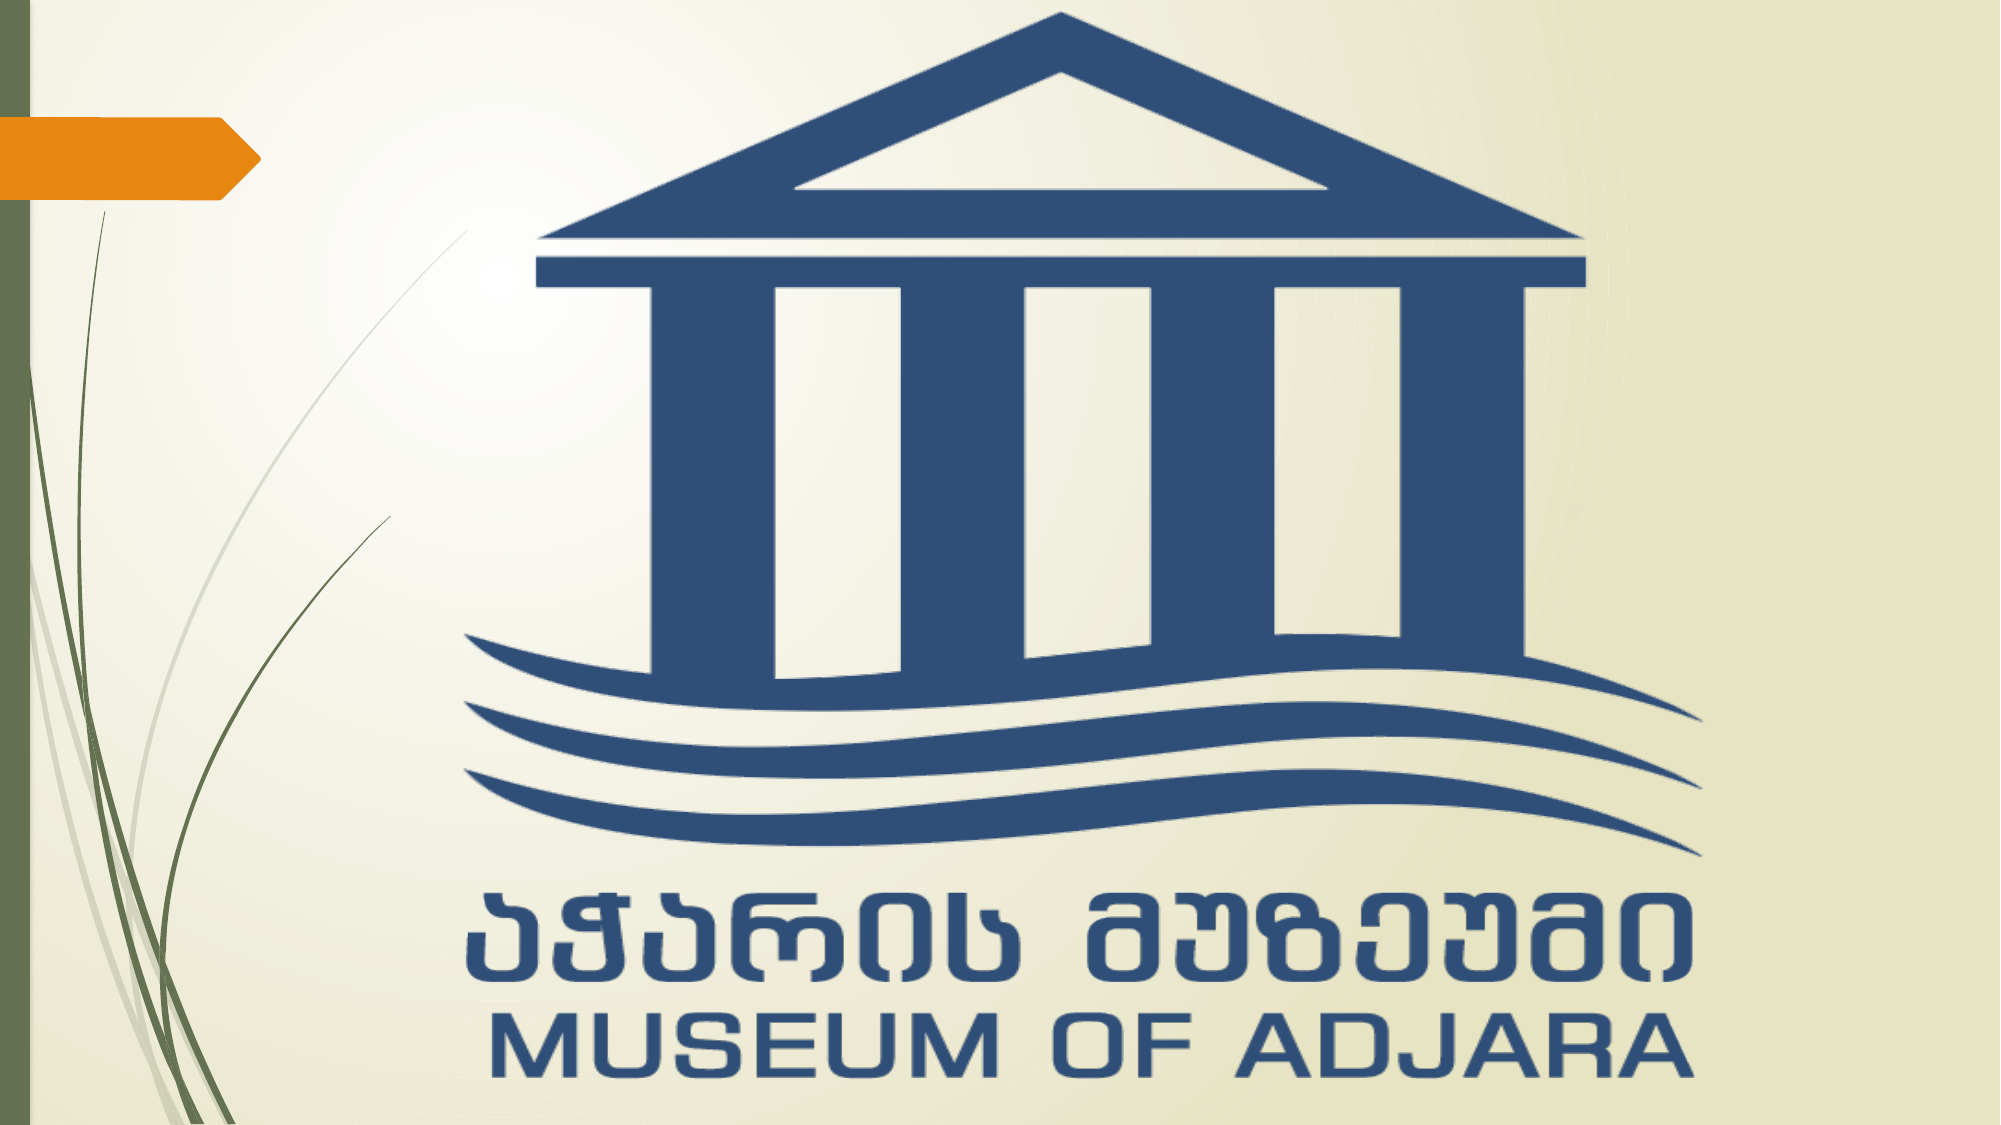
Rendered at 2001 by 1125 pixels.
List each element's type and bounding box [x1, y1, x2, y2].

picture [432, 0, 1721, 1081]
